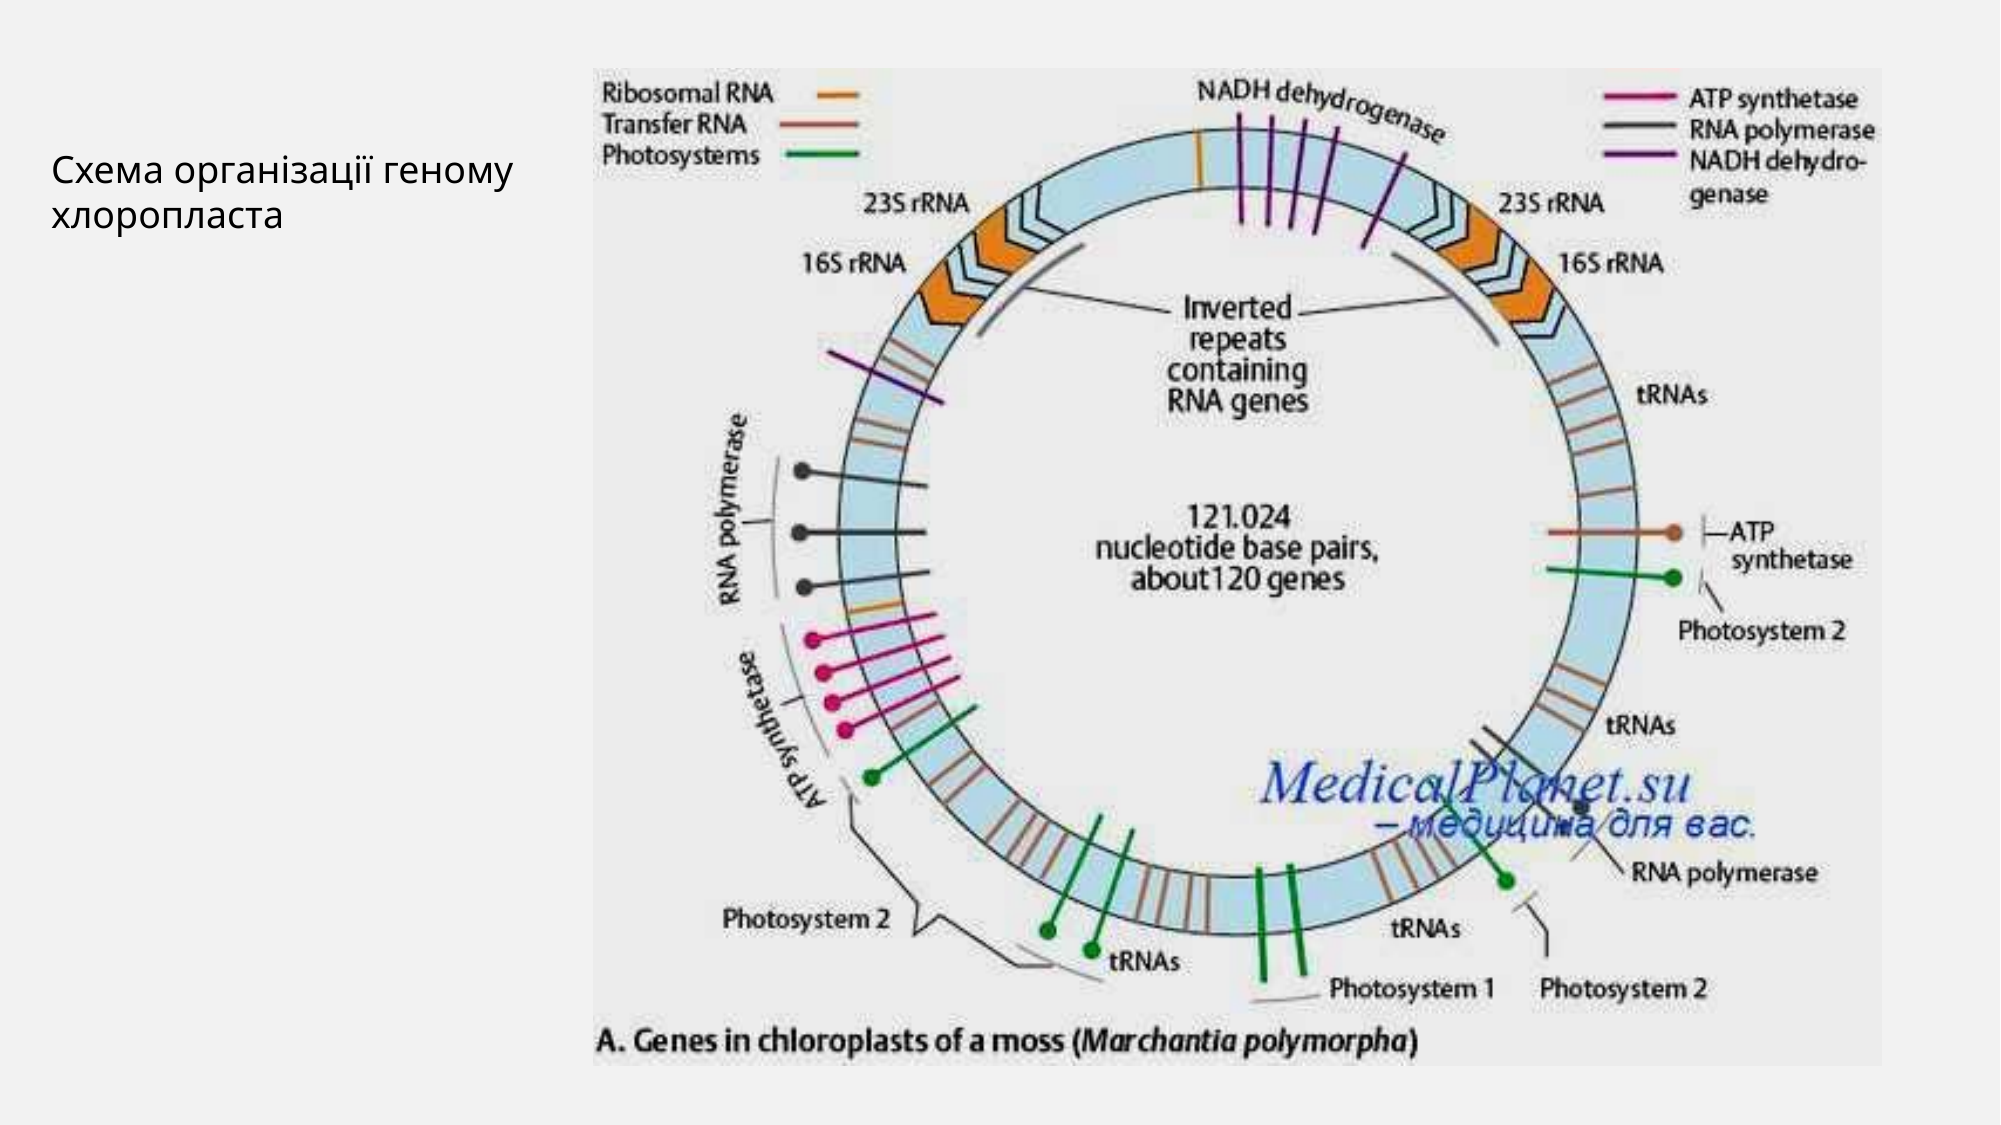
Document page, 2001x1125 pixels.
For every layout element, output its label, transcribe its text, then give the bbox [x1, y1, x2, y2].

picture [593, 68, 1882, 1066]
text_box Схема організації геному хлоропласта [36, 138, 593, 244]
